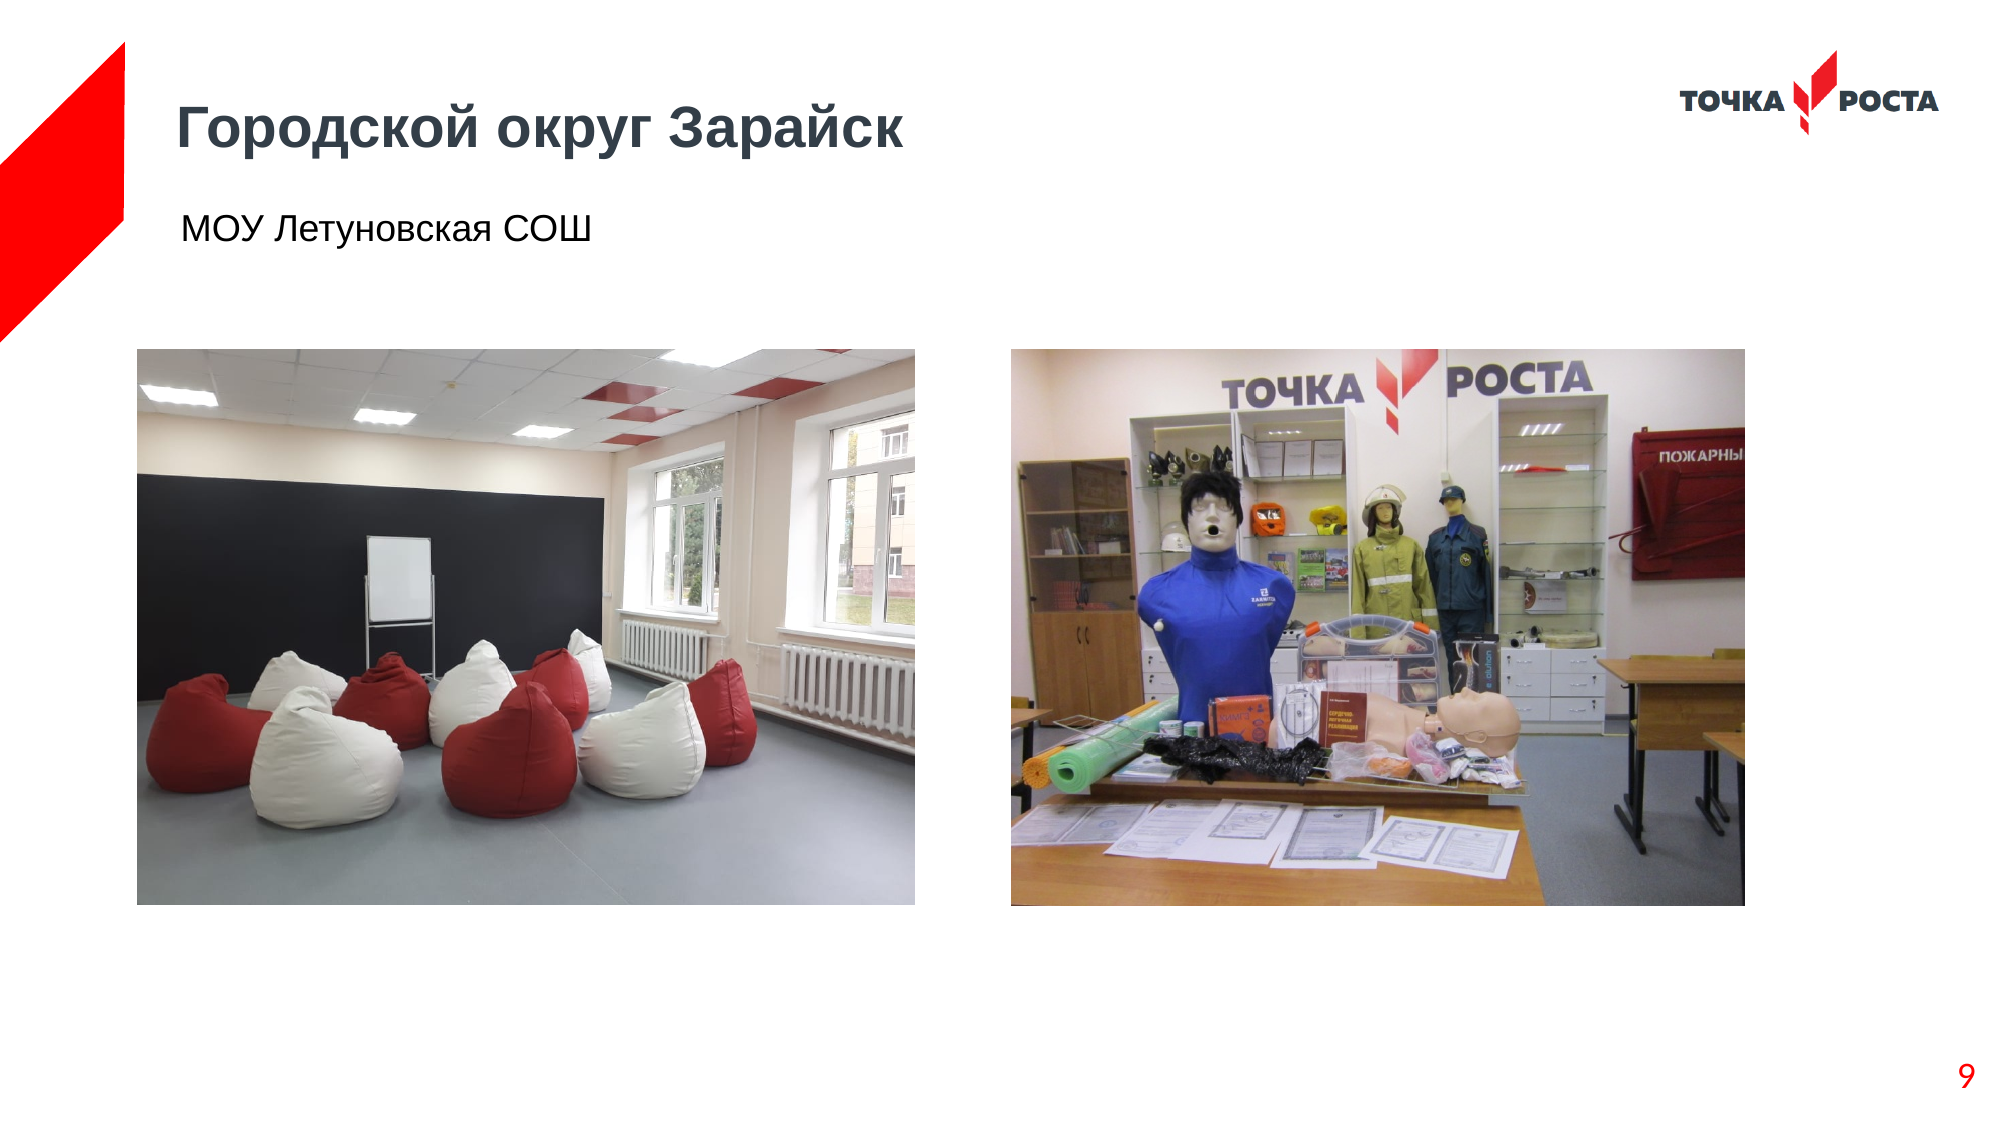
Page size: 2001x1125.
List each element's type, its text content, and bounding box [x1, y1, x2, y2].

text_box Городской округ Зарайск [168, 89, 1198, 168]
text_box МОУ Летуновская СОШ [173, 196, 1756, 257]
picture [1671, 42, 1947, 146]
picture [1011, 349, 1745, 907]
picture [137, 349, 915, 906]
slide_number 9 [1946, 1043, 1984, 1103]
